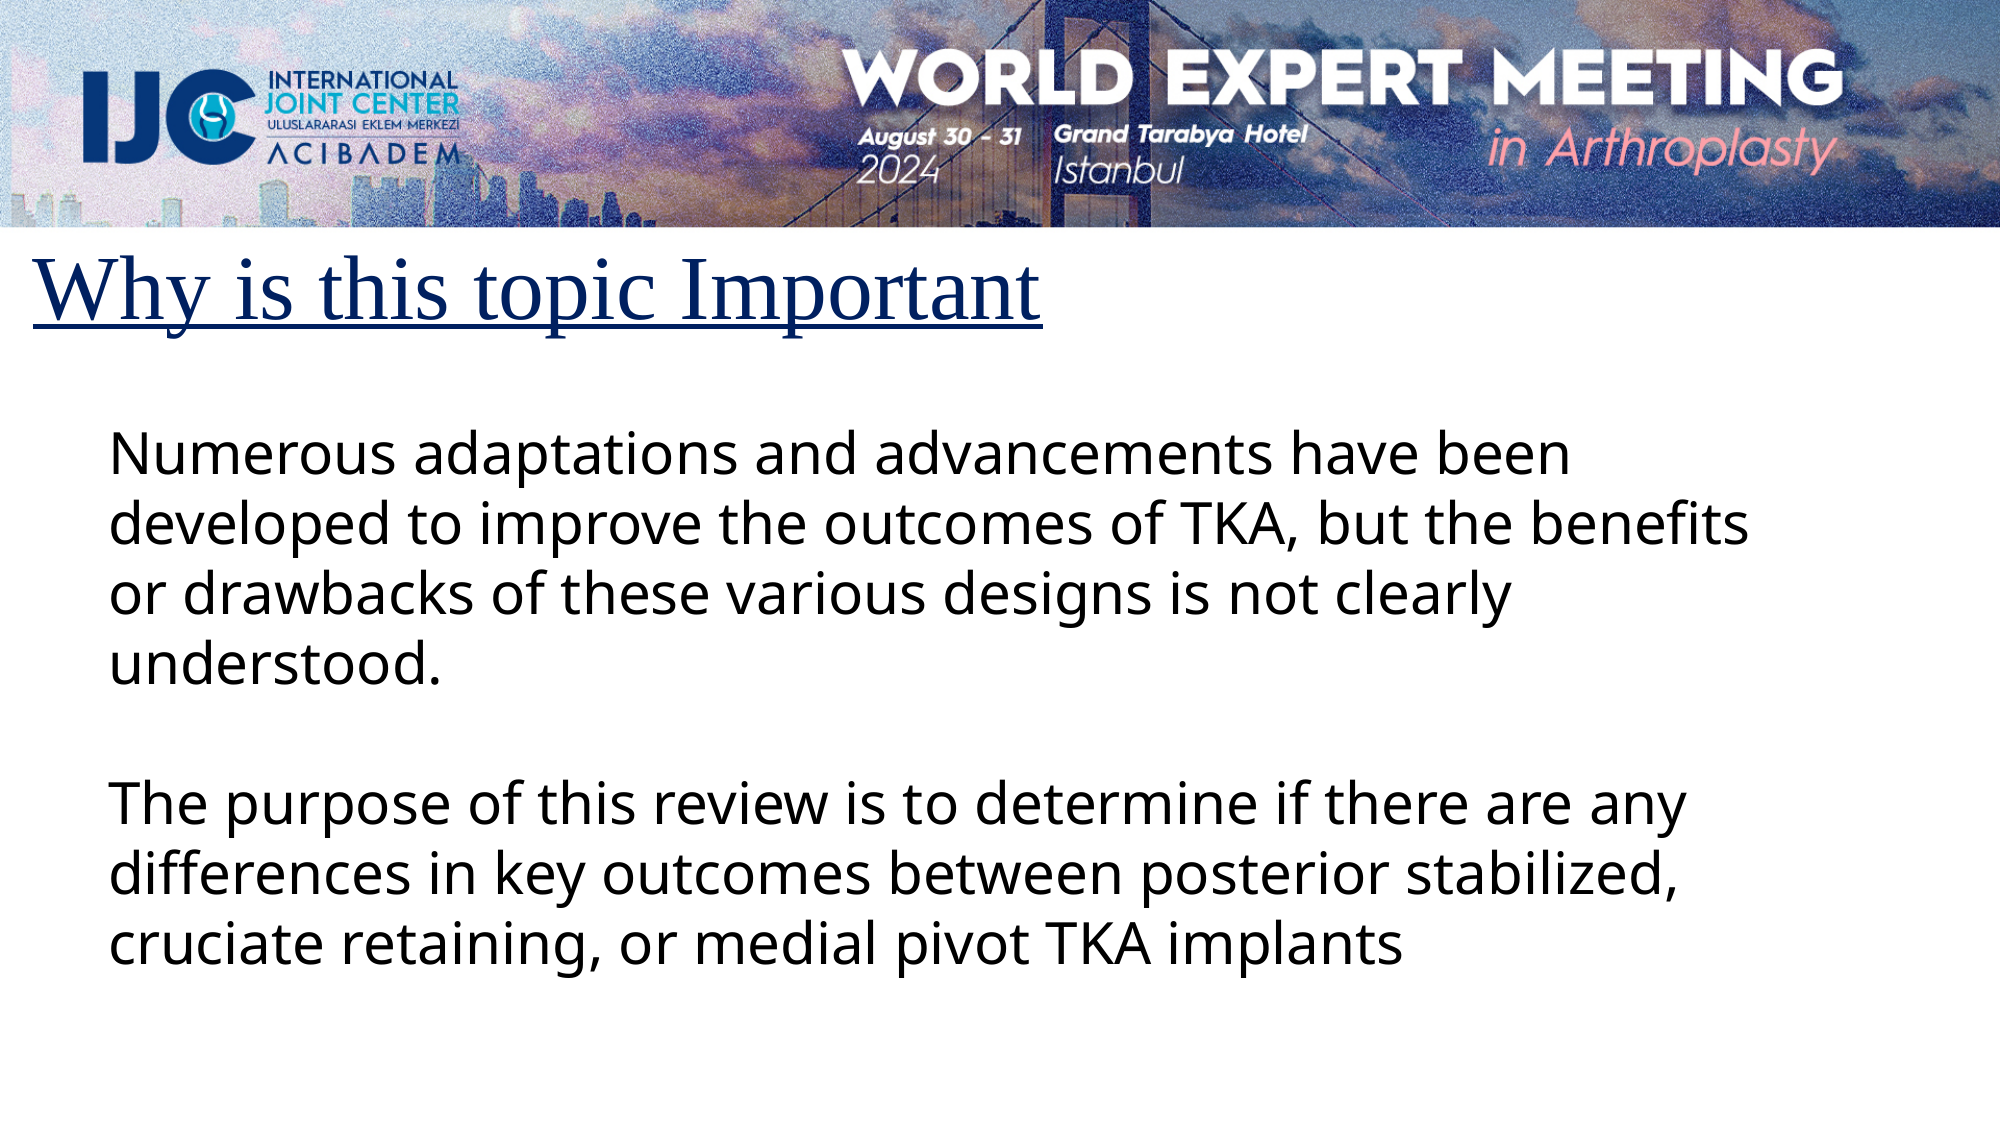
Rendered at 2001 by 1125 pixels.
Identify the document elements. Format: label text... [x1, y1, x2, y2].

text_box Numerous adaptations and advancements have been developed to improve the outcomes of TKA, but the benefits or drawbacks of these various designs is not clearly understood. The purpose of this review is to determine if there are any differences in key outcomes between posterior stabilized, cruciate retaining, or medial pivot TKA implants [93, 409, 1785, 984]
title Why is this topic Important [17, 235, 1743, 454]
picture [0, 0, 2000, 1125]
